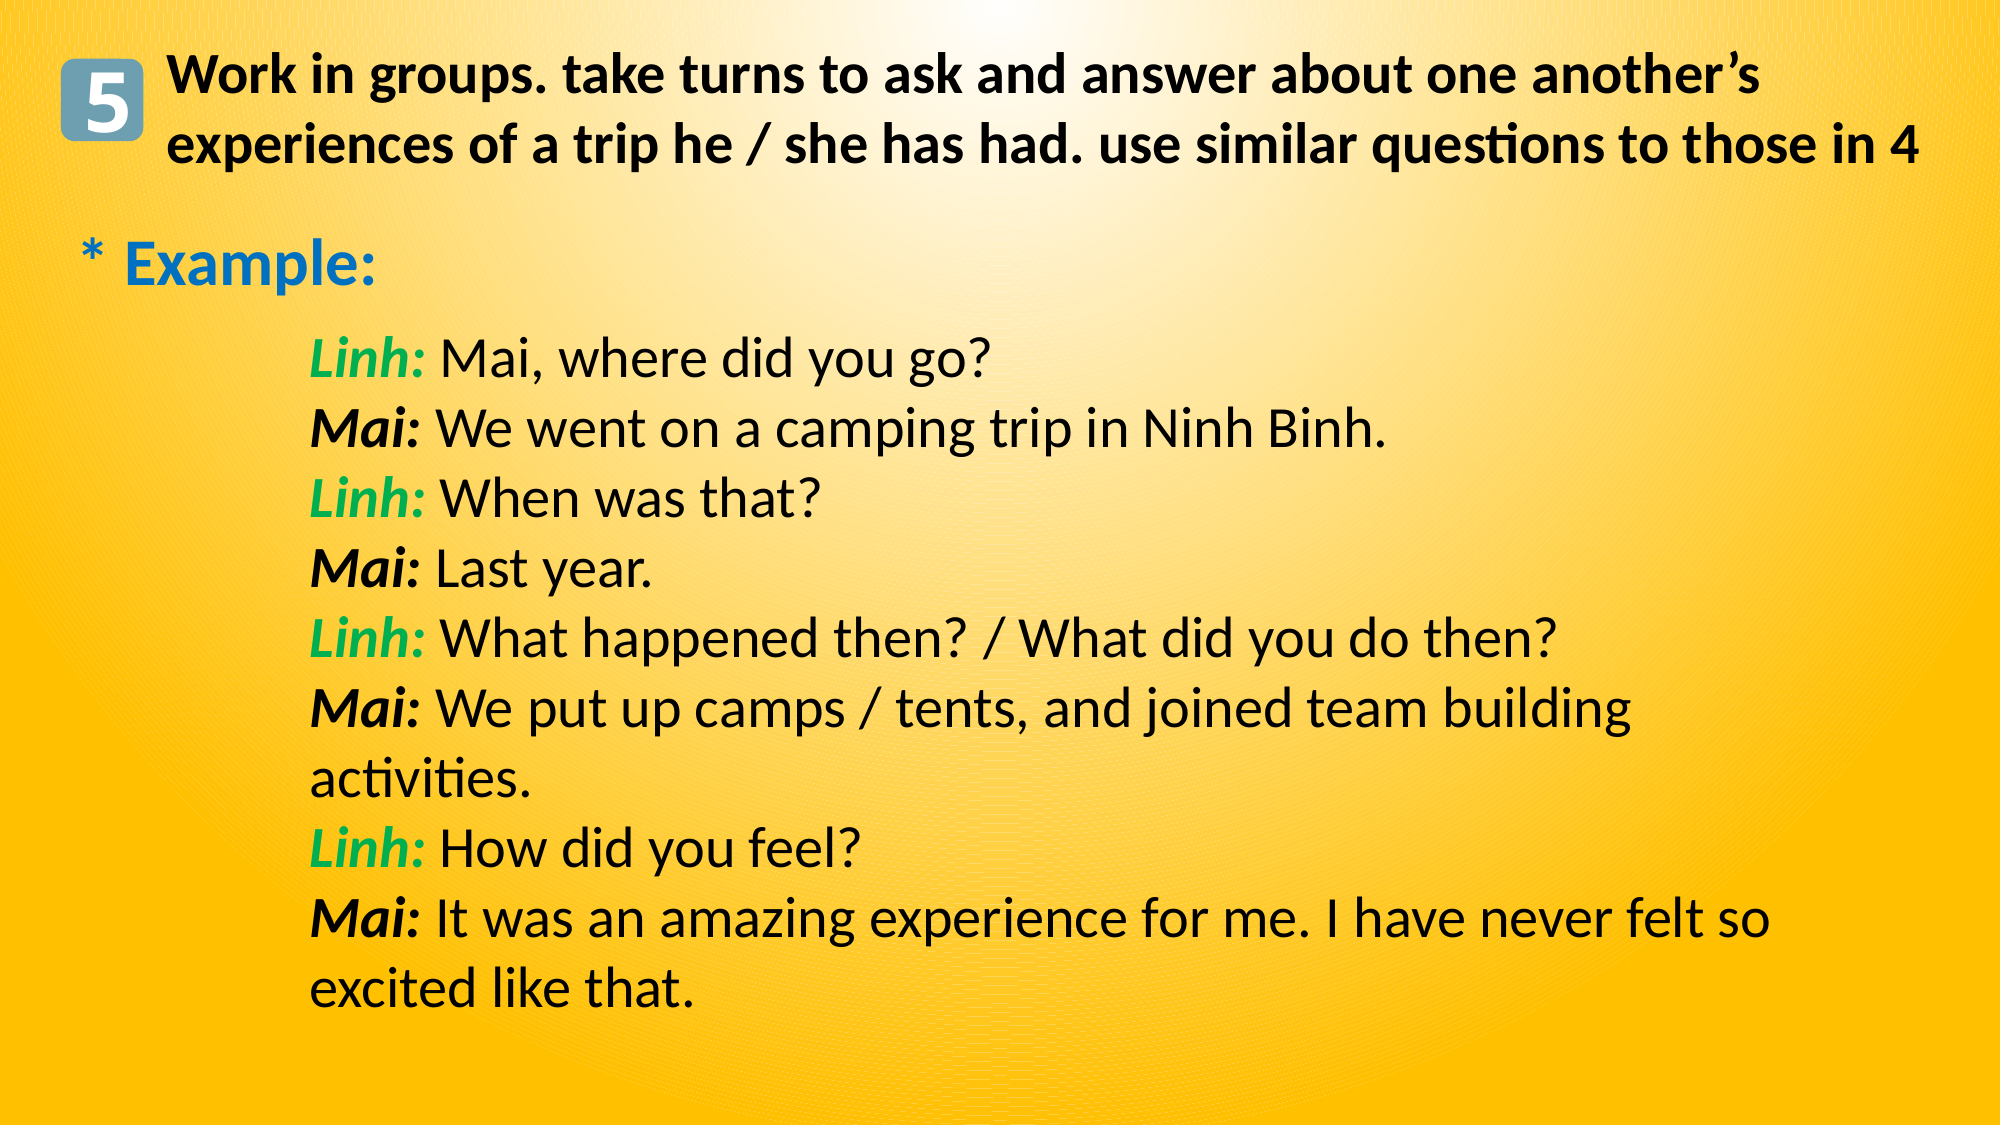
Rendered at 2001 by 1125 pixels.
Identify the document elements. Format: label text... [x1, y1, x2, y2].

text_box [59, 58, 69, 141]
list * Example: [61, 210, 2000, 831]
text_box Linh: Mai, where did you go? Mai: We went on a camping trip in Ninh Binh. Linh: When was that? Mai: Last year. Linh: What happened then? / What did you do then? Mai: We put up camps / tents, and joined team building activities. Linh: How did you feel? Mai: It was an amazing experience for me. I have never felt so excited like that. [294, 312, 1824, 1027]
text_box 5 [69, 41, 135, 157]
text_box Work in groups. take turns to ask and answer about one another’s experiences of a trip he / she has had. use similar questions to those in 4 [152, 27, 1967, 183]
text_box [135, 58, 145, 142]
